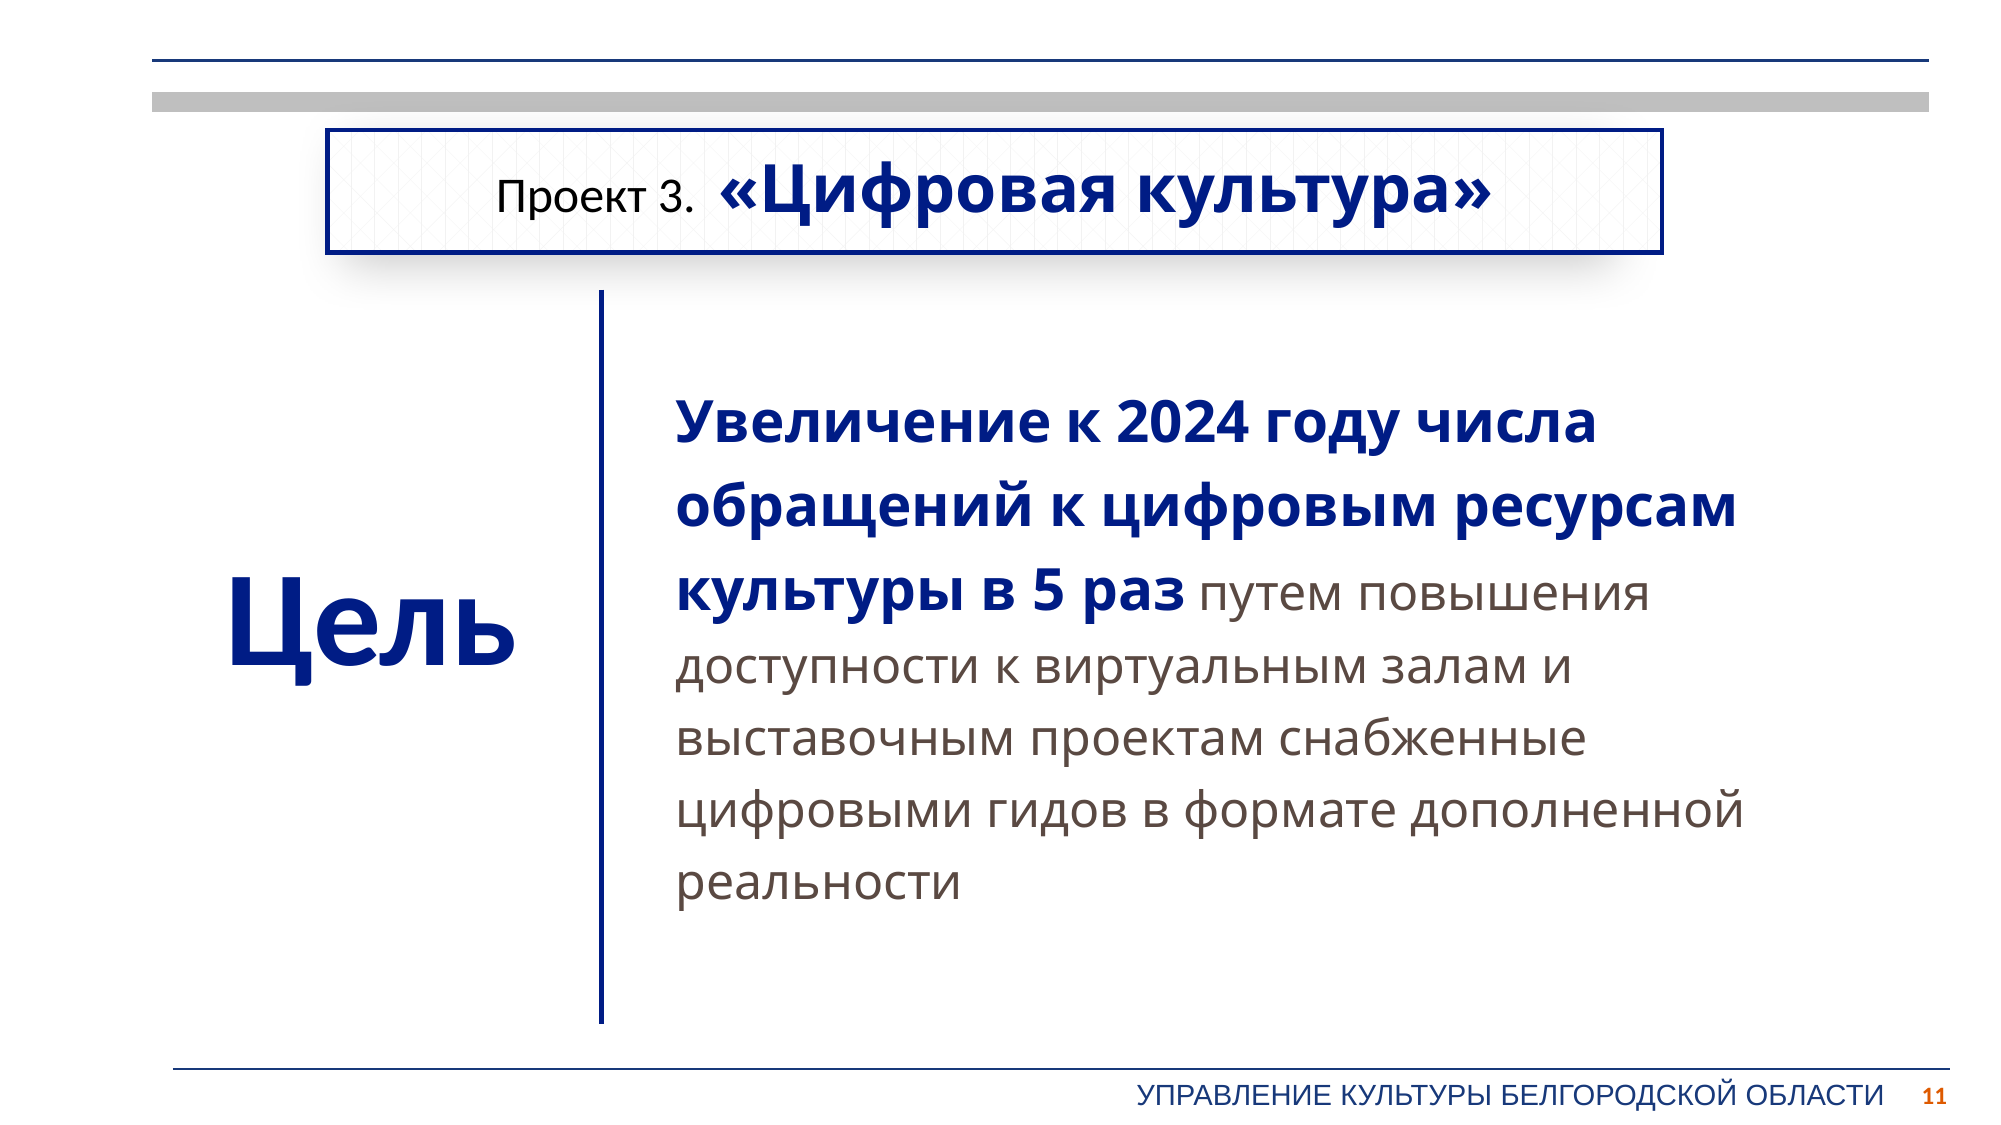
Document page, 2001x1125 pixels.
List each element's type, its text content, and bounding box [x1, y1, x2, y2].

text_box Цель [210, 522, 533, 700]
text_box УПРАВЛЕНИЕ КУЛЬТУРЫ БЕЛГОРОДСКОЙ ОБЛАСТИ [1121, 1069, 1901, 1119]
text_box Проект 3. «Цифровая культура» [326, 129, 1663, 254]
slide_number 11 [1904, 1065, 1963, 1125]
text_box Увеличение к 2024 году числа обращений к цифровым ресурсам культуры в 5 раз путем повышения доступности к виртуальным залам и выставочным проектам снабженные цифровыми гидов в формате дополненной реальности [660, 362, 1878, 918]
